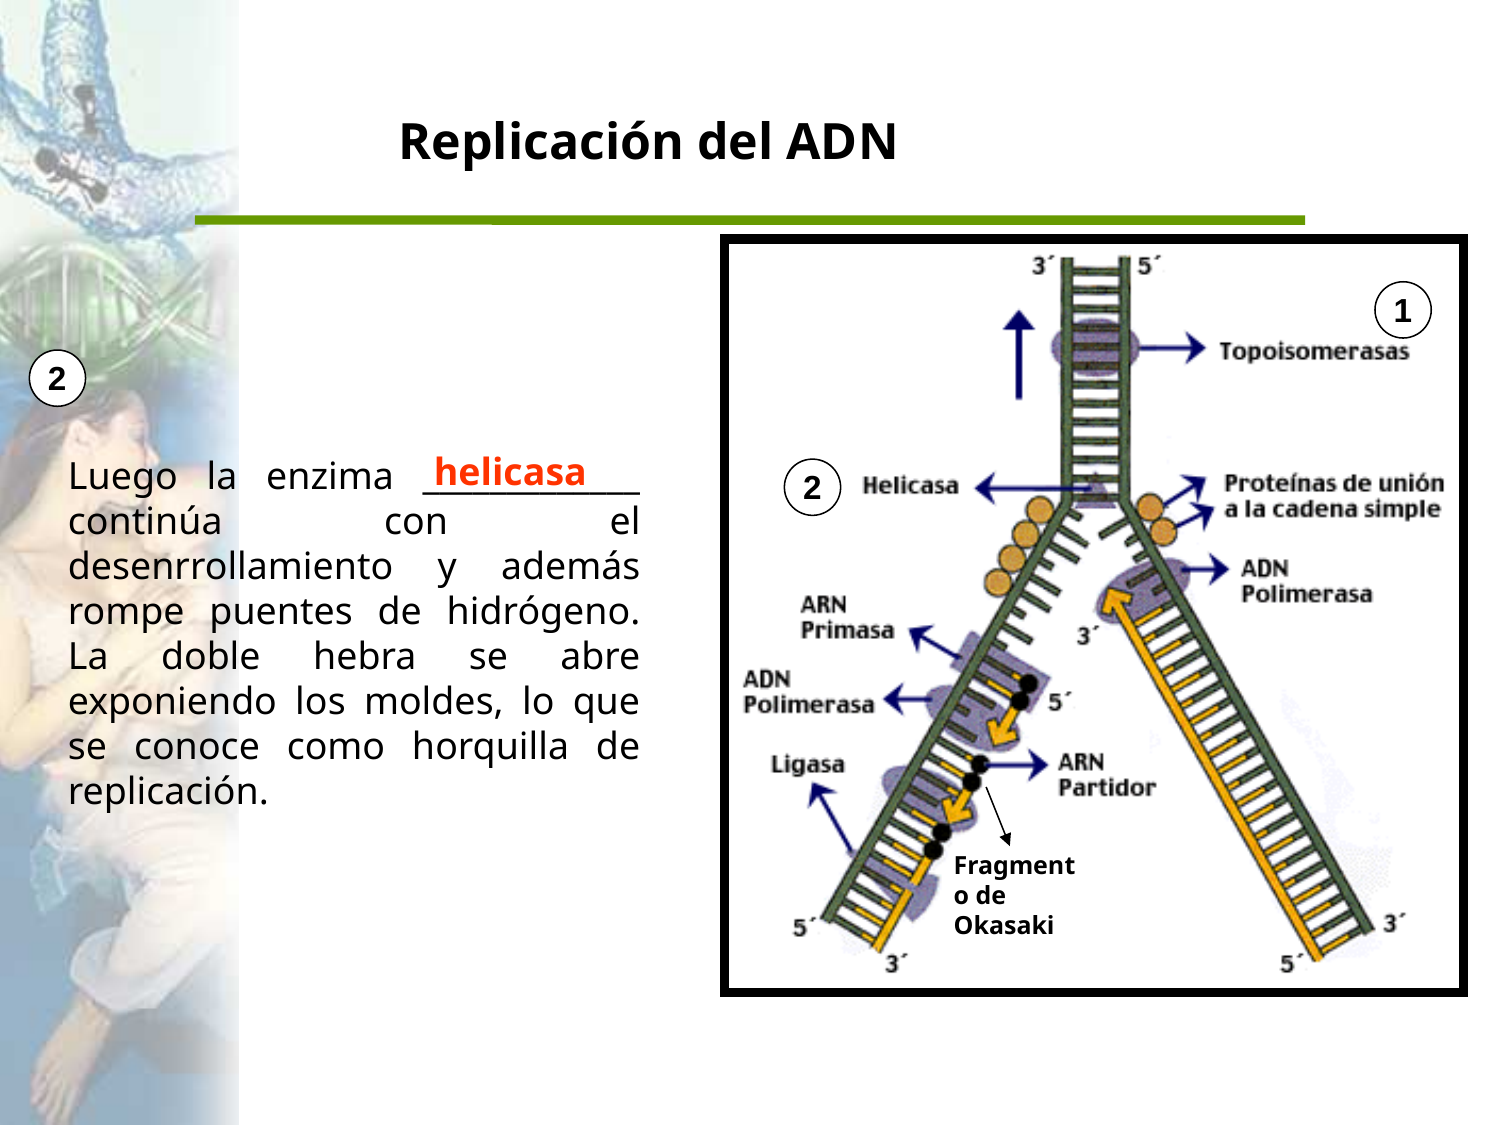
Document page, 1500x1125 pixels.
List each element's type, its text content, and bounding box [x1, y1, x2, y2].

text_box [938, 786, 1105, 918]
text_box Replicación del ADN [384, 101, 999, 177]
text_box helicasa [418, 440, 620, 500]
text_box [1374, 281, 1436, 339]
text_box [29, 349, 90, 407]
picture [729, 243, 1460, 988]
text_box Luego la enzima _____________ continúa con el desenrrollamiento y además rompe puentes de hidrógeno. La doble hebra se abre exponiendo los moldes, lo que se conoce como horquilla de replicación. [243, 444, 656, 819]
picture [0, 0, 240, 1125]
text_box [784, 458, 845, 516]
